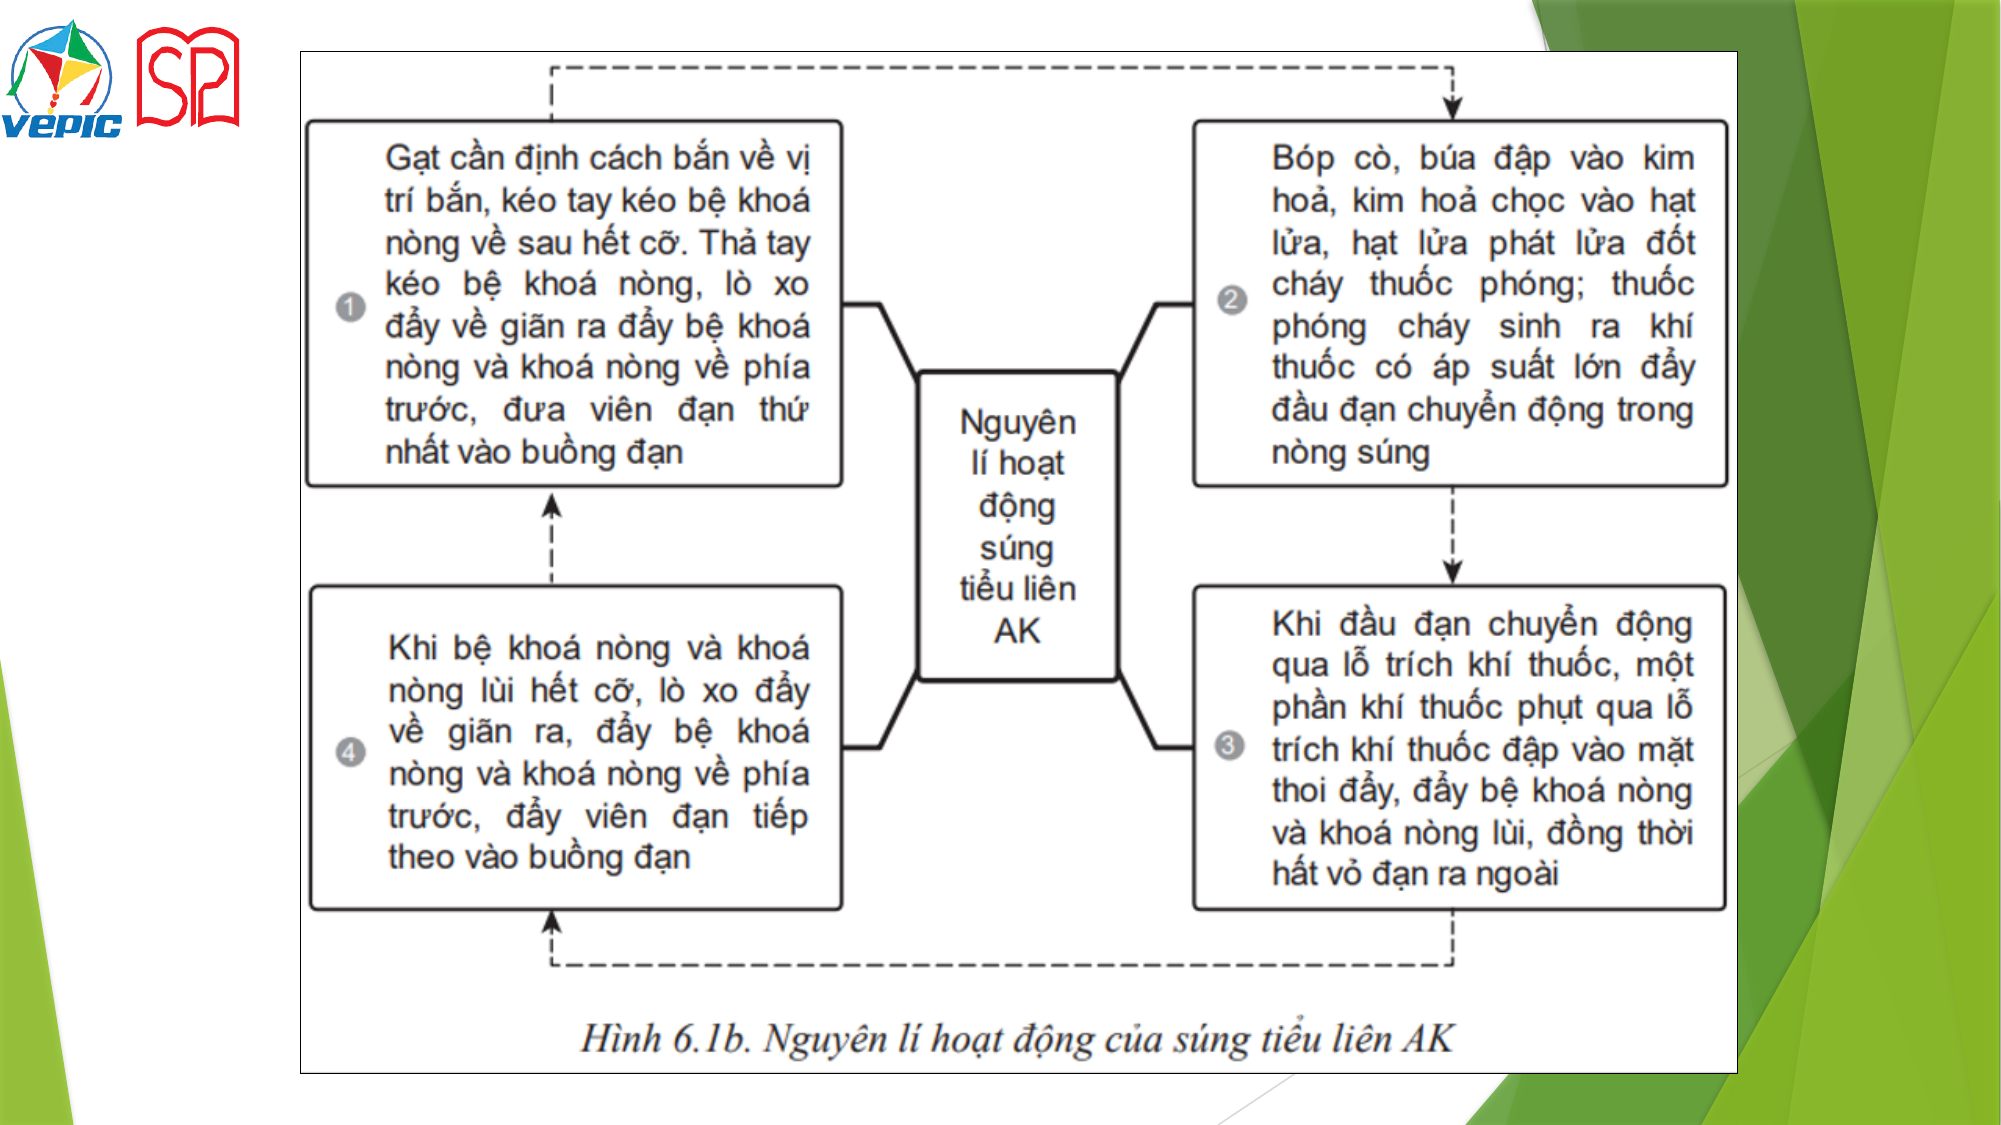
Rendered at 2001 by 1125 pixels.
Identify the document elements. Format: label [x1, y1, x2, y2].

picture [0, 15, 123, 139]
text_box [136, 26, 240, 128]
picture [300, 50, 1738, 1074]
